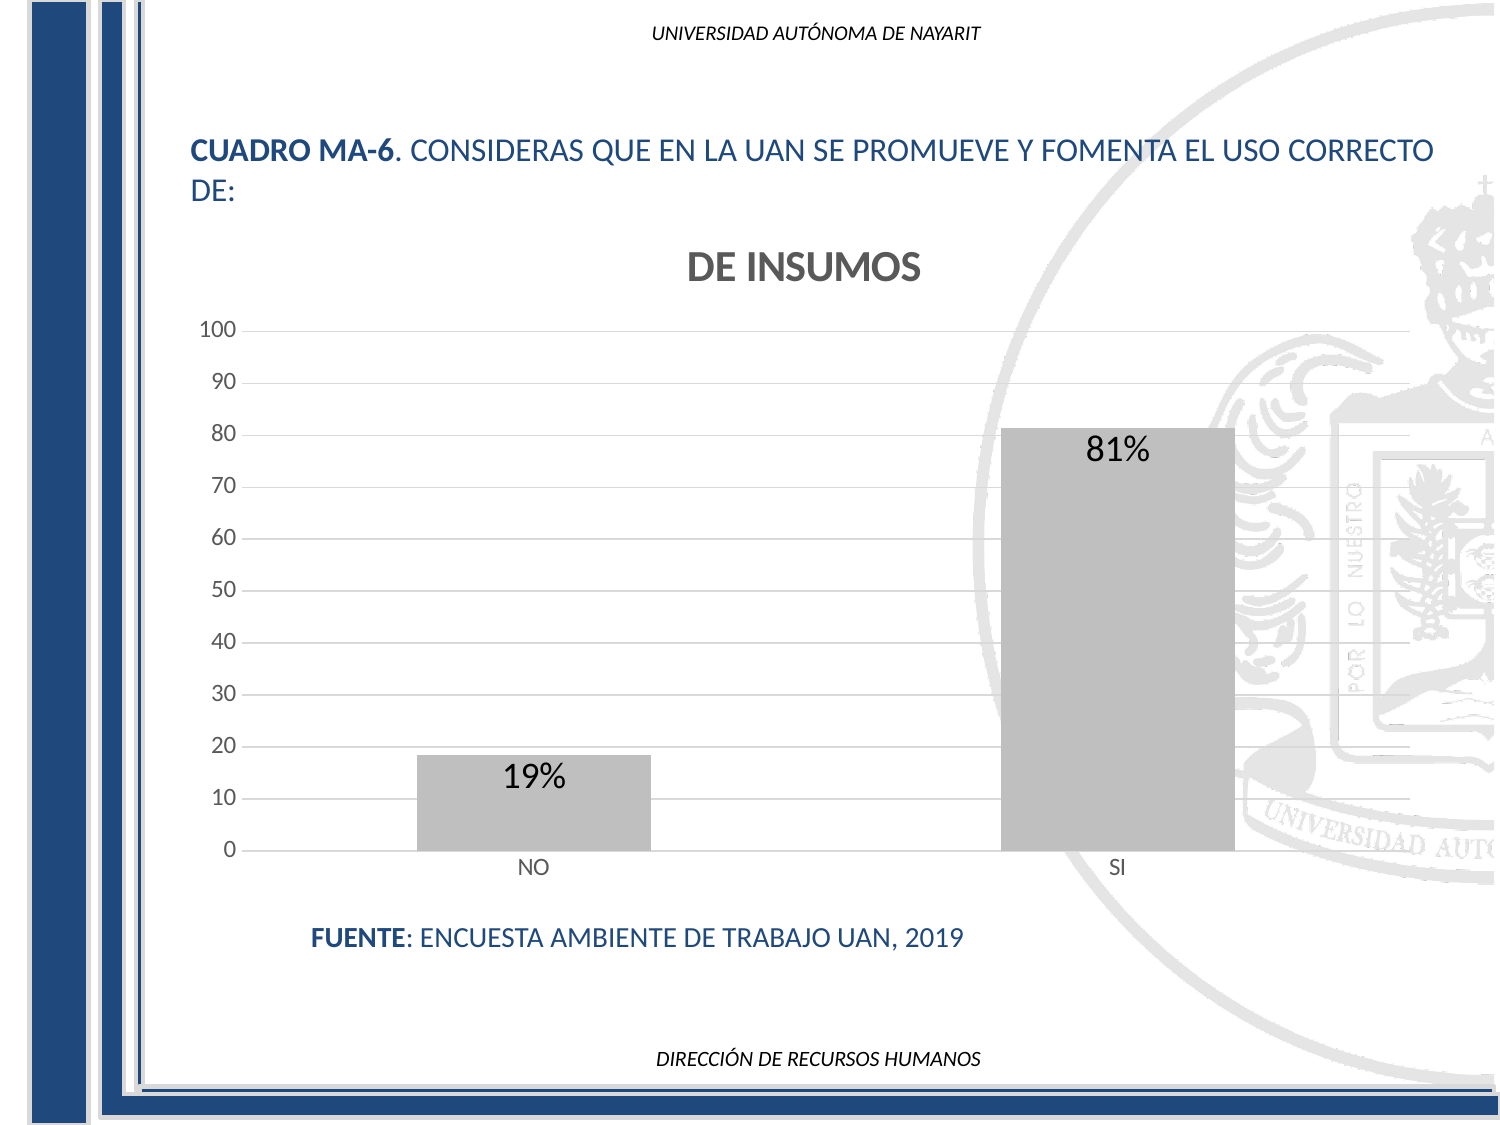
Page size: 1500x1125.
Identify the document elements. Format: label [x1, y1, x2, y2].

text_box [29, 0, 1500, 1125]
chart [173, 212, 1436, 896]
